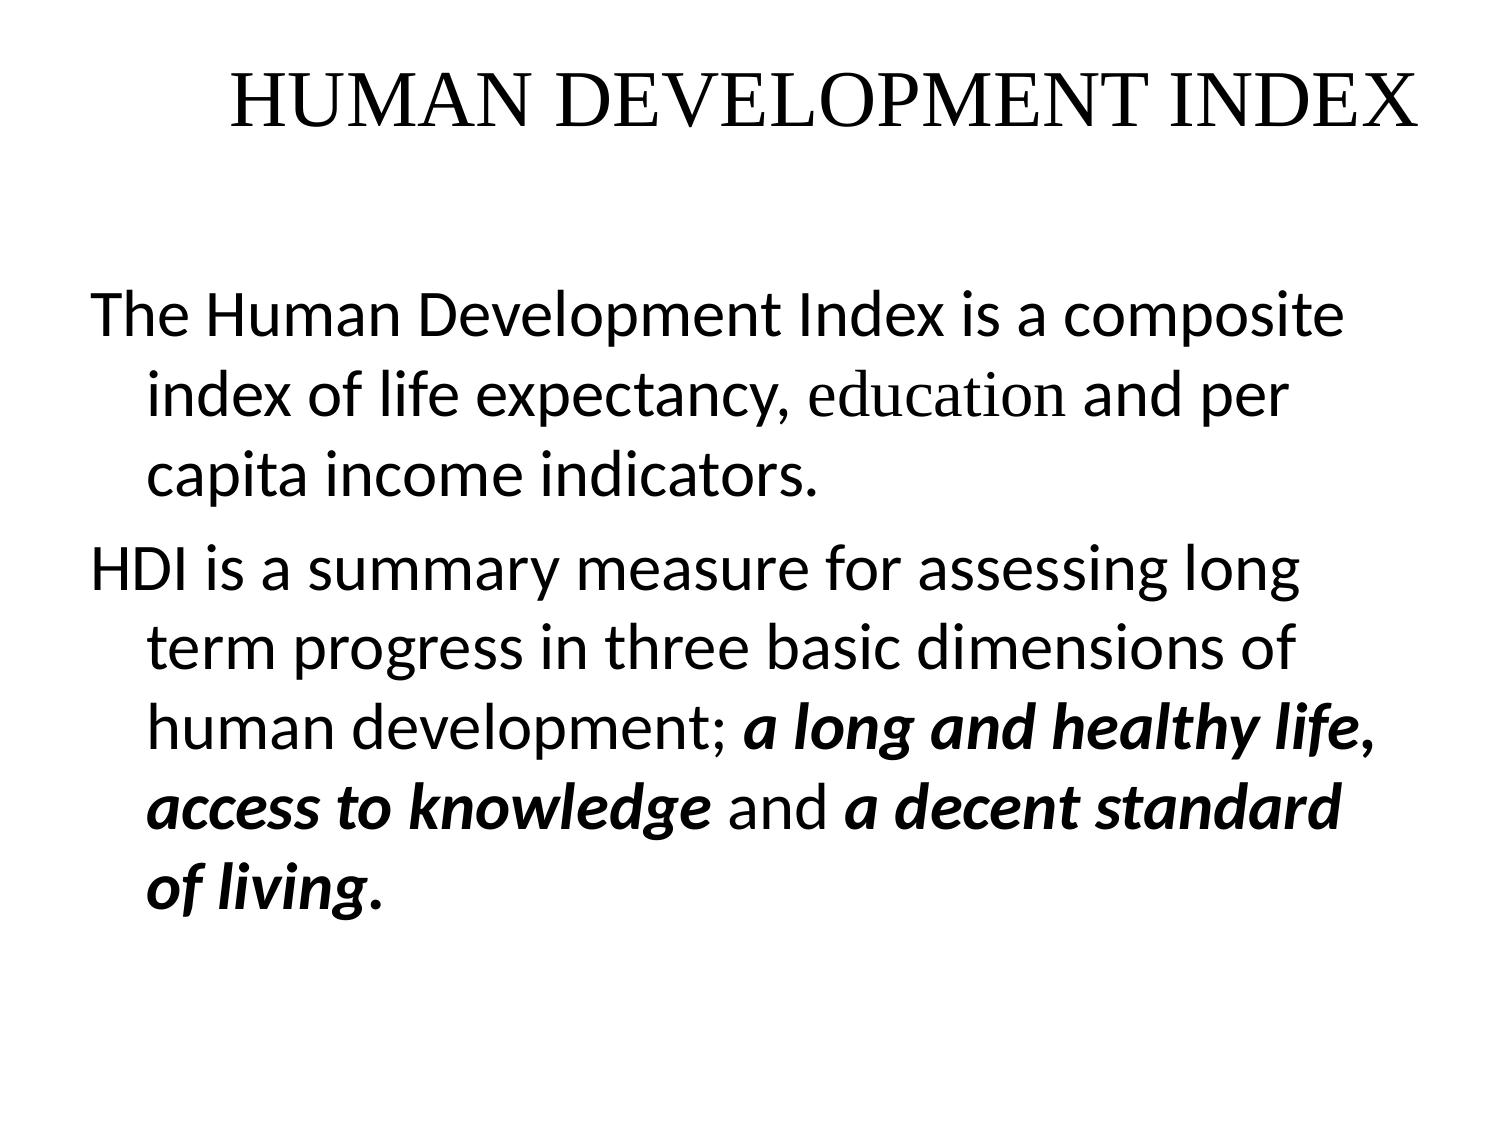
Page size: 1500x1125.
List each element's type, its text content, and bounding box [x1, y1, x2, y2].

list The Human Development Index is a composite index of life expectancy, education and per capita income indicators. HDI is a summary measure for assessing long term progress in three basic dimensions of human development; a long and healthy life, access to knowledge and a decent standard of living. [75, 262, 1425, 1005]
text_box HUMAN DEVELOPMENT INDEX [149, 0, 1500, 188]
